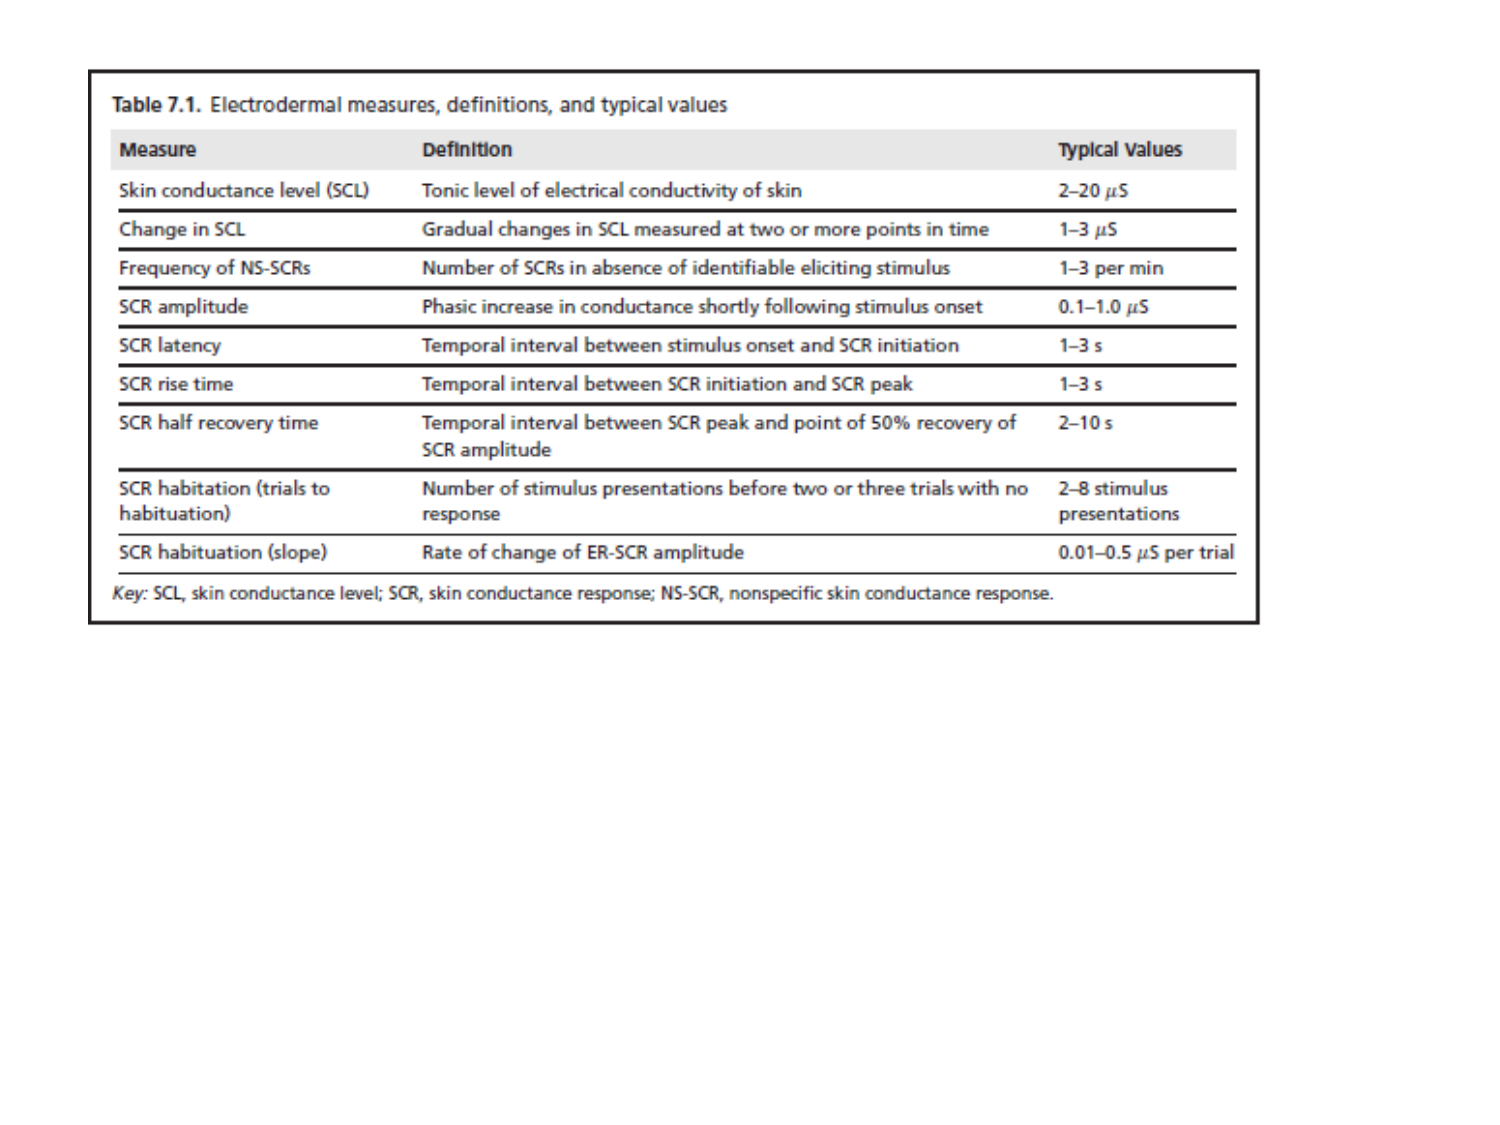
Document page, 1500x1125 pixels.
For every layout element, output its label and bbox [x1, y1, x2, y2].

picture [88, 66, 1266, 630]
